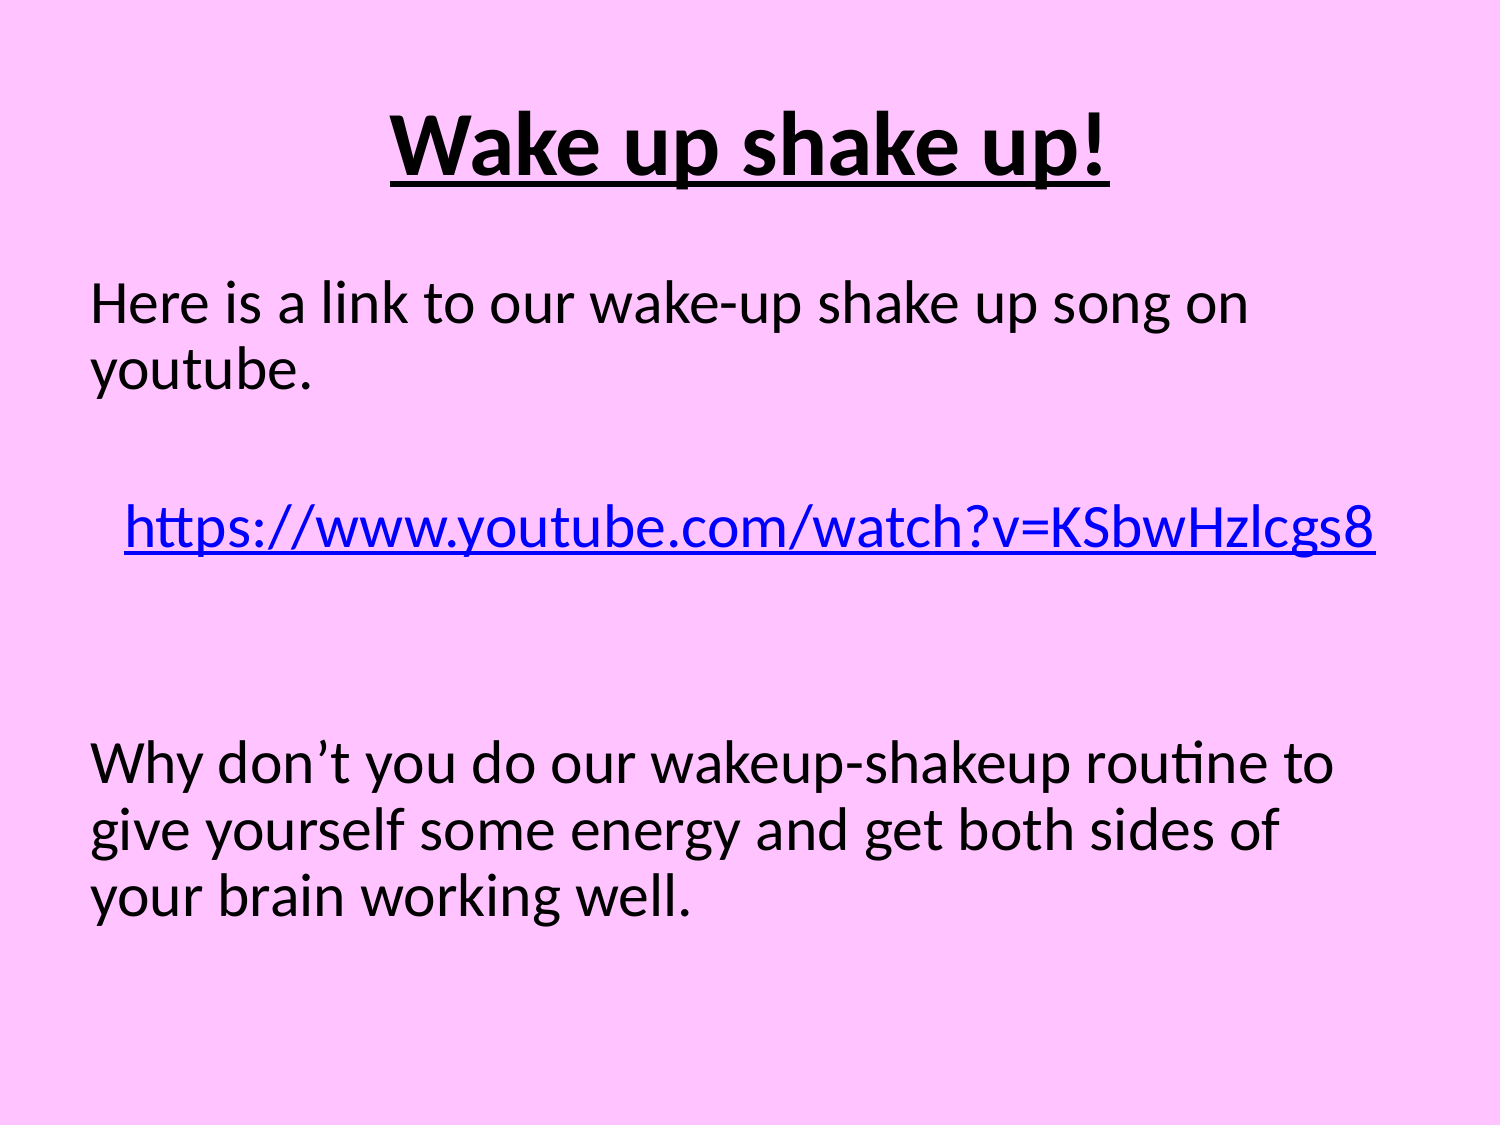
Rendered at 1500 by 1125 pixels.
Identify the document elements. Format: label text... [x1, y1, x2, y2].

title Wake up shake up! [75, 45, 1425, 233]
list Here is a link to our wake-up shake up song on youtube. https://www.youtube.com/watch?v=KSbwHzlcgs8 Why don’t you do our wakeup-shakeup routine to give yourself some energy and get both sides of your brain working well. [75, 262, 1425, 1005]
